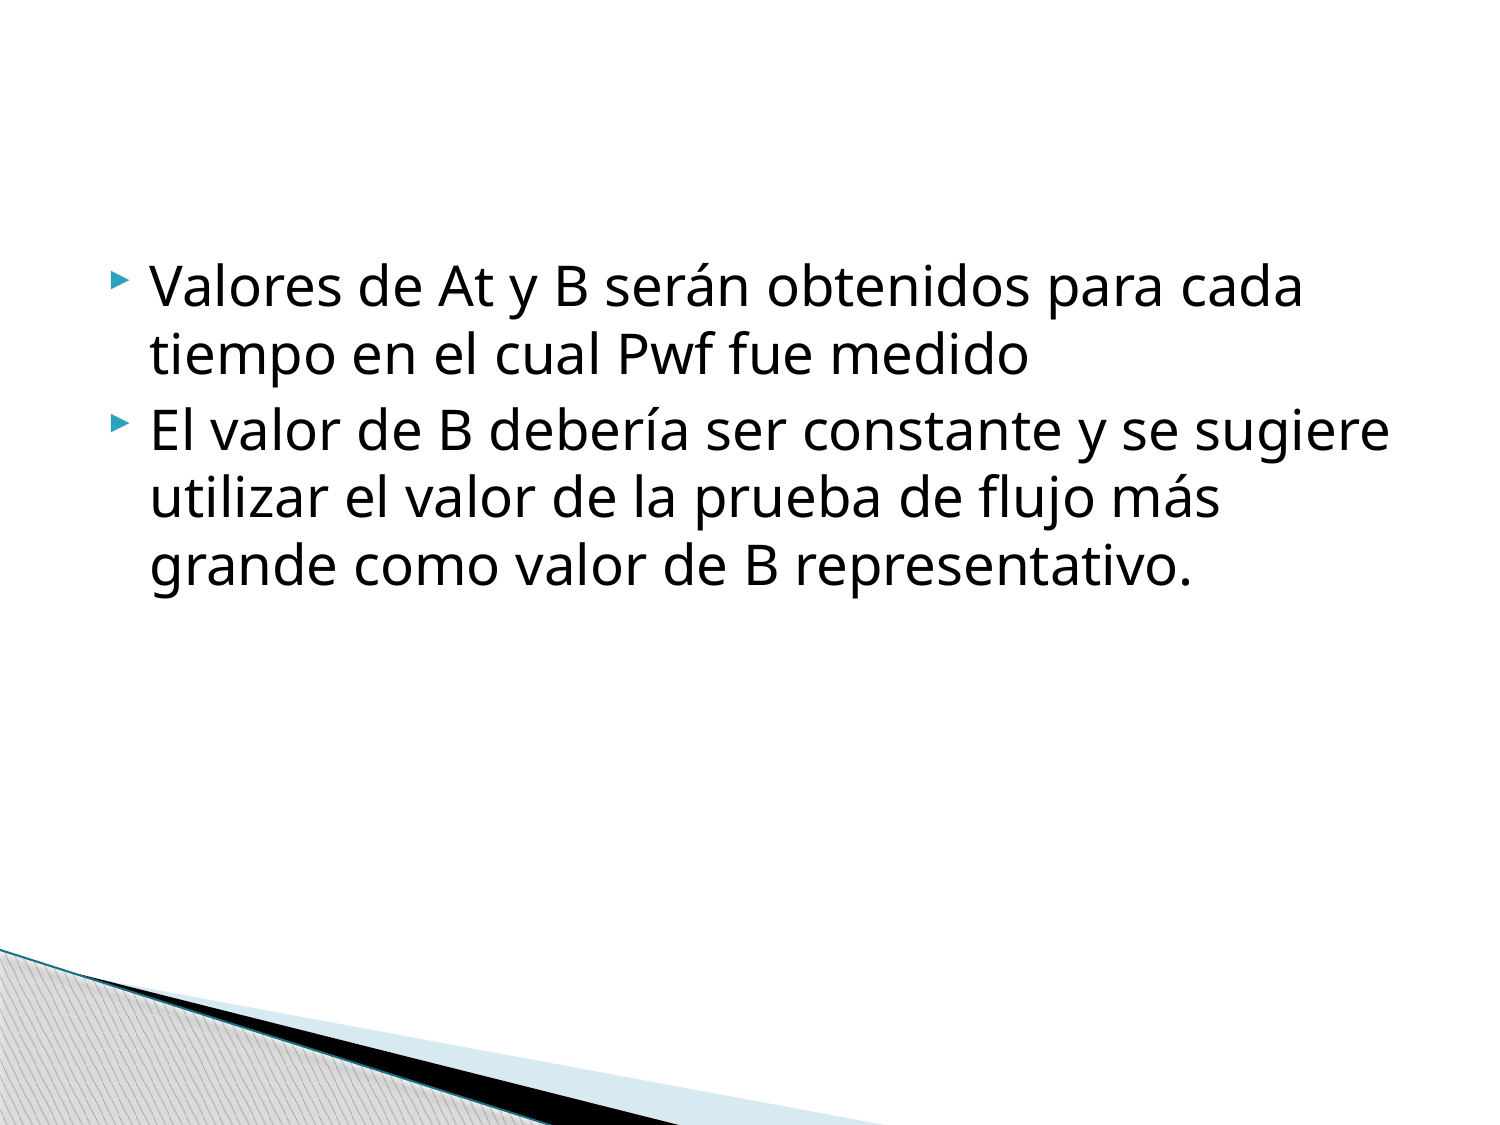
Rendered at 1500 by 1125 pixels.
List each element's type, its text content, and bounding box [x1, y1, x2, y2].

list Valores de At y B serán obtenidos para cada tiempo en el cual Pwf fue medido El valor de B debería ser constante y se sugiere utilizar el valor de la prueba de flujo más grande como valor de B representativo. [75, 243, 1425, 986]
